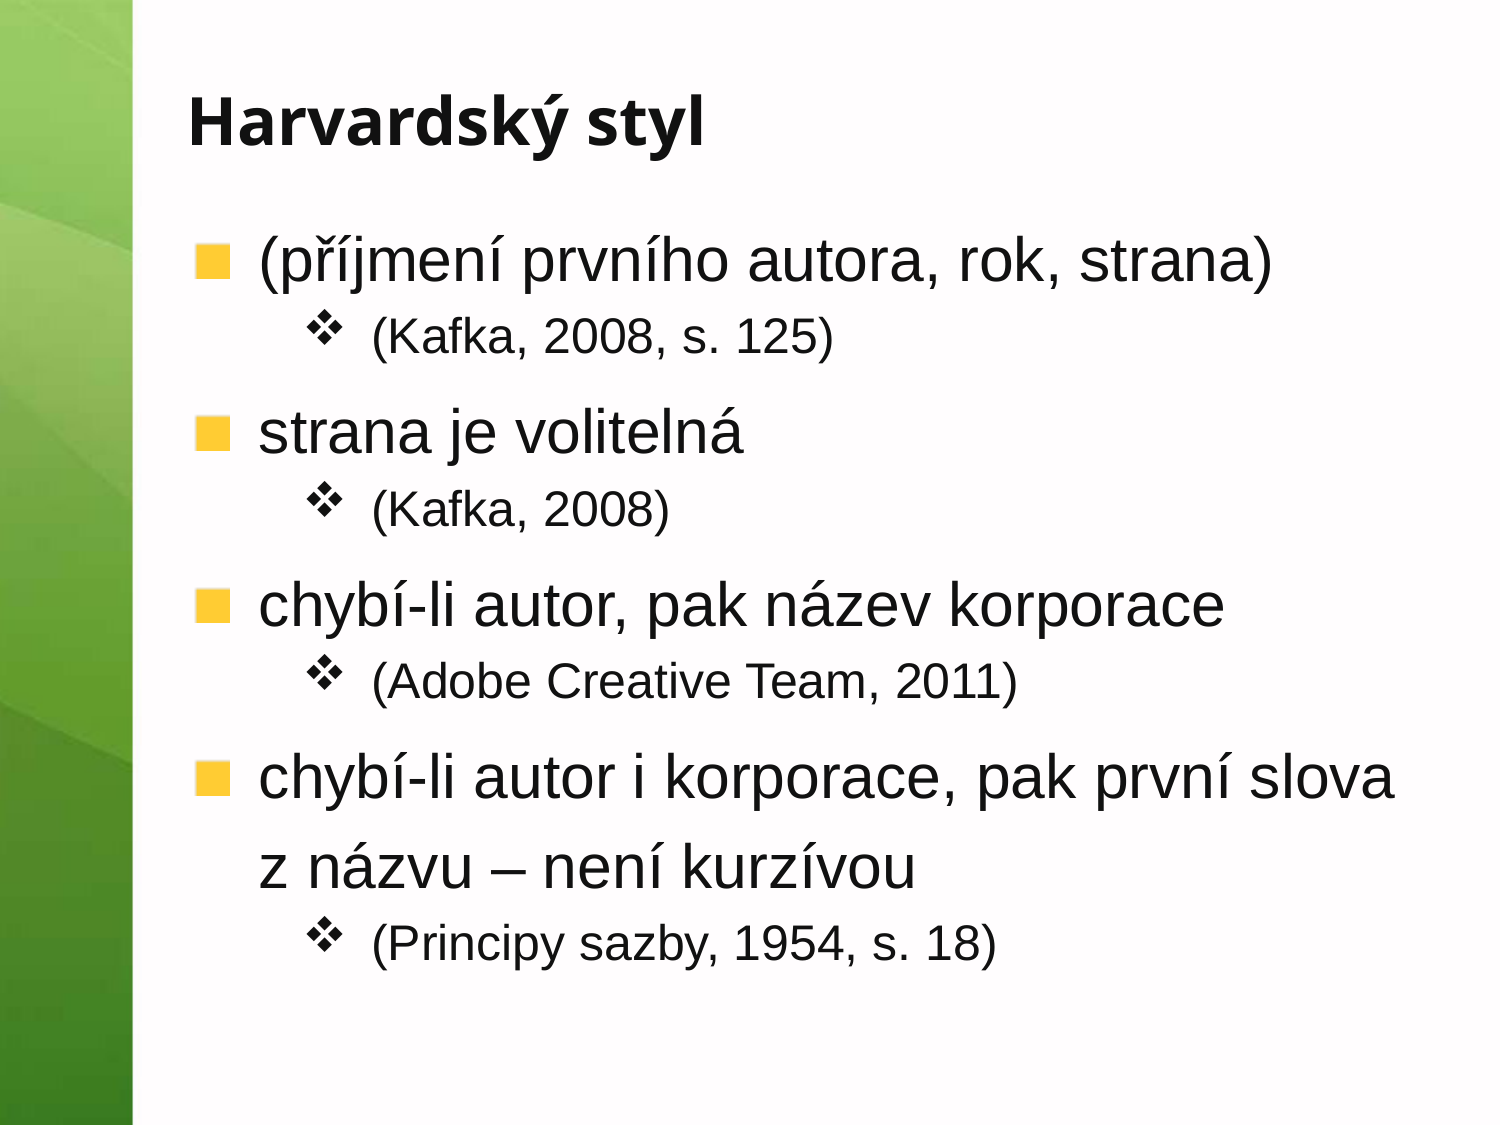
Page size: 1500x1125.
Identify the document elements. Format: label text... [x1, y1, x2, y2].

list (příjmení prvního autora, rok, strana) (Kafka, 2008, s. 125) strana je volitelná (Kafka, 2008) chybí-li autor, pak název korporace (Adobe Creative Team, 2011) chybí-li autor i korporace, pak první slova z názvu – není kurzívou (Principy sazby, 1954, s. 18) [171, 196, 1447, 1094]
picture [0, 0, 1500, 1125]
title Harvardský styl [171, 77, 1447, 161]
